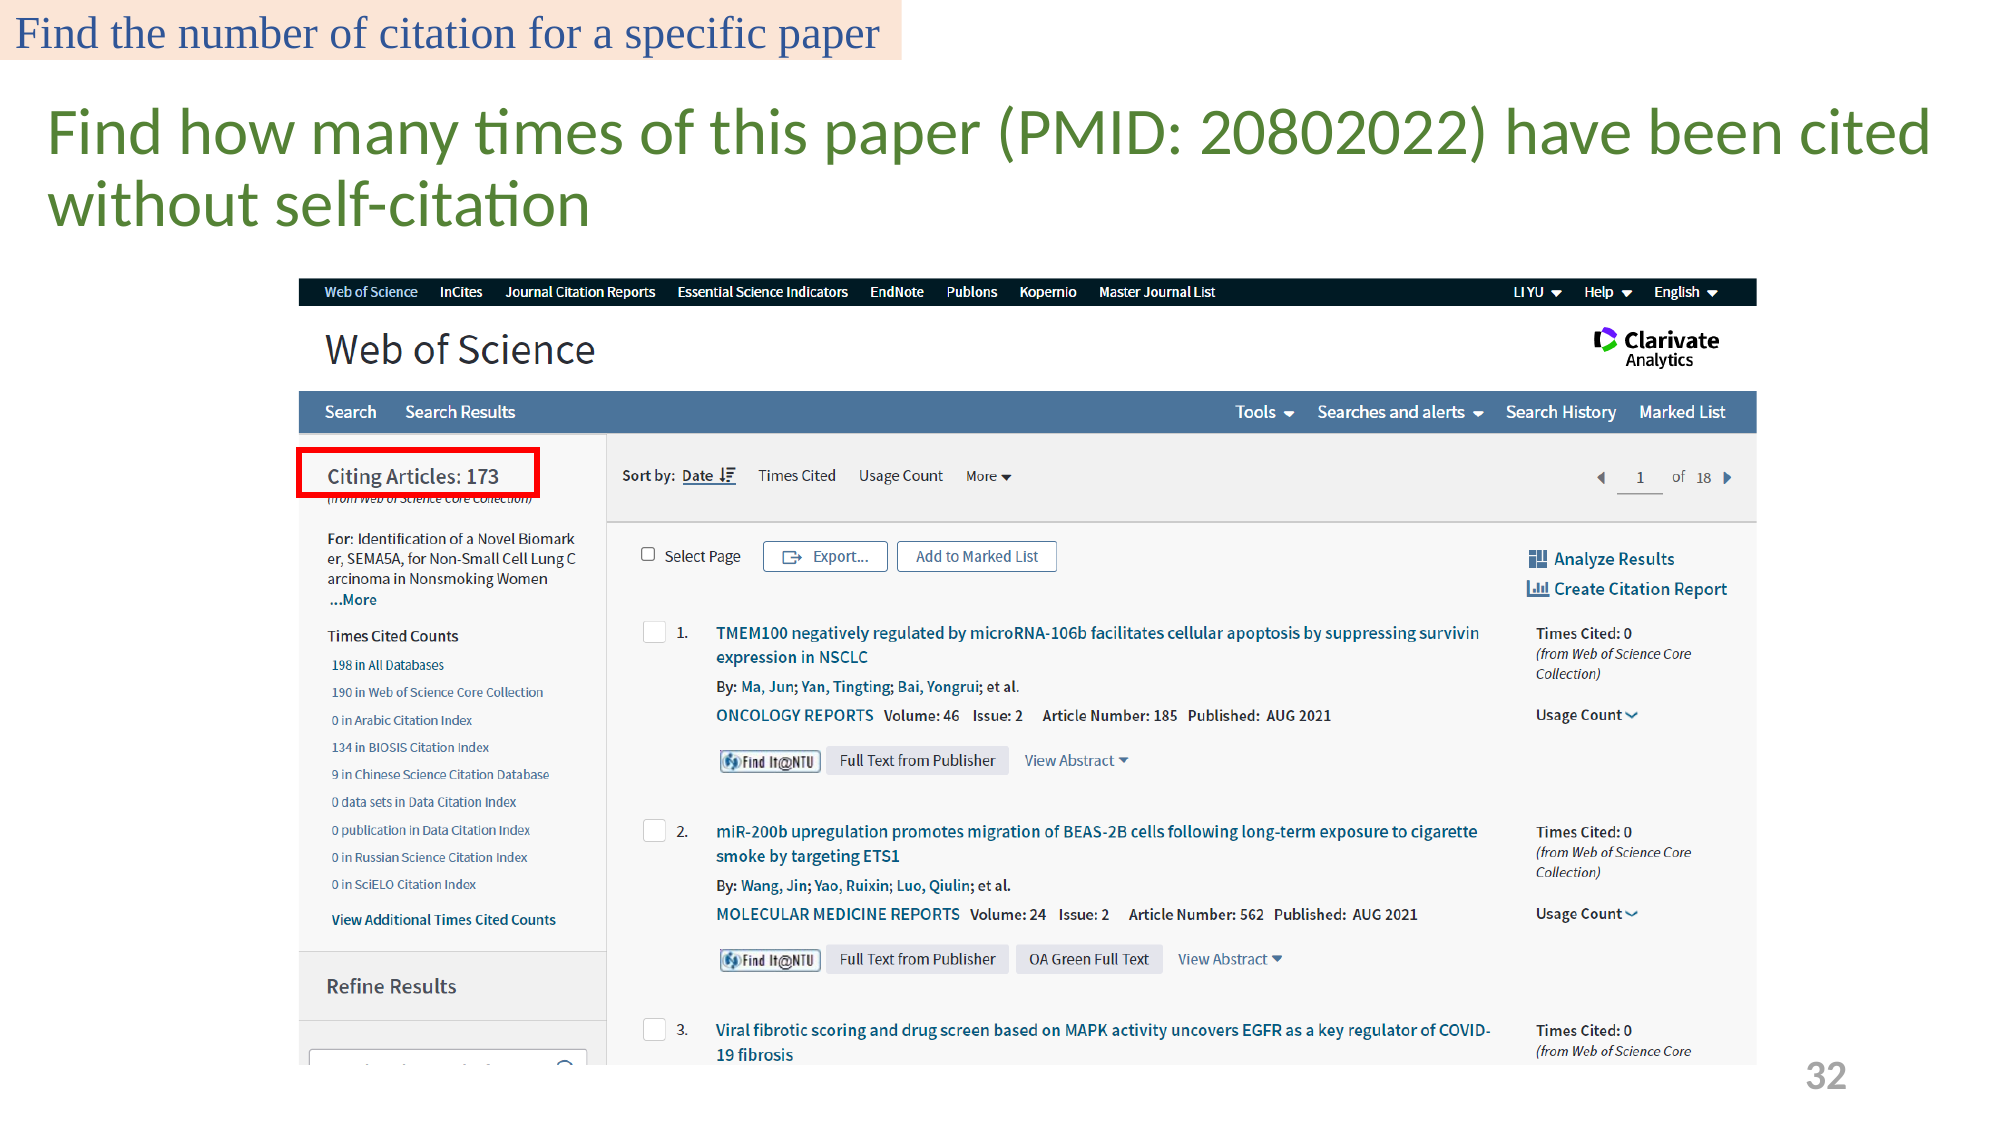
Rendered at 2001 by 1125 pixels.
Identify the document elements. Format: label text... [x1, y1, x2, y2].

text_box Find the number of citation for a specific paper [0, 0, 903, 61]
picture [298, 277, 1757, 1066]
title Find how many times of this paper (PMID: 20802022) have been cited without self-citation [32, 59, 1987, 278]
slide_number 32 [1412, 1042, 1863, 1103]
